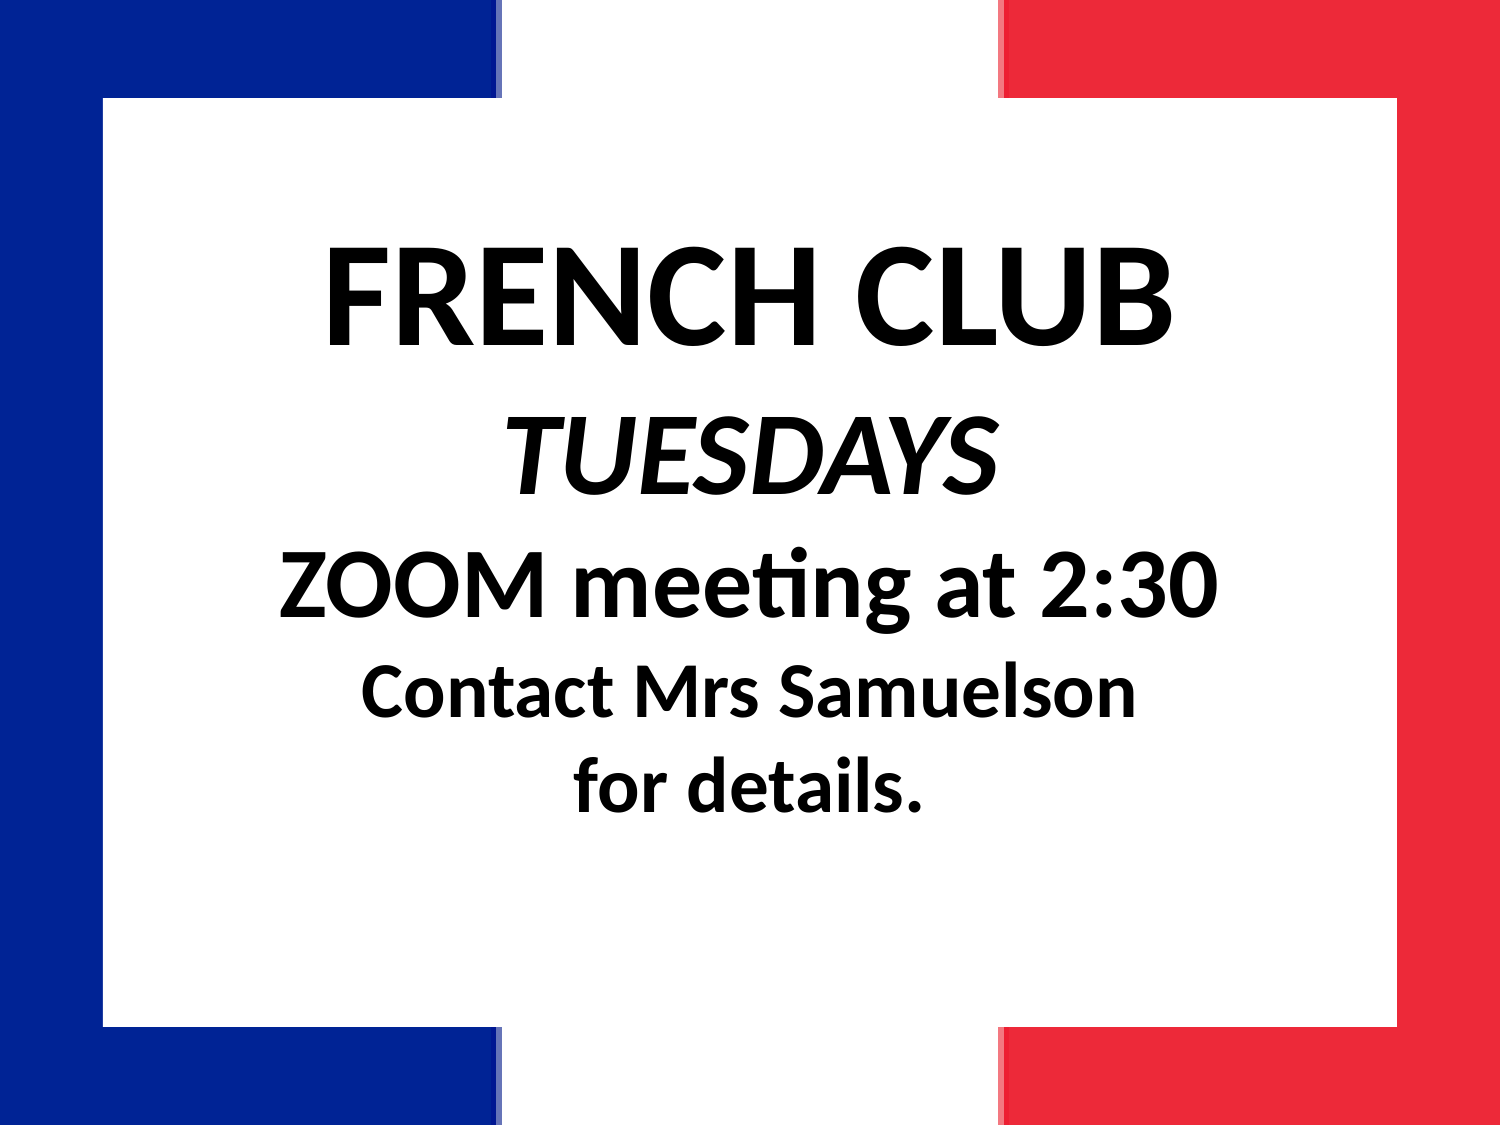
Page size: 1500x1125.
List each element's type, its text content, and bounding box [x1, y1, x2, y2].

picture [0, 0, 1500, 1125]
text_box FRENCH CLUB TUESDAYS ZOOM meeting at 2:30 Contact Mrs Samuelson for details. [102, 98, 1397, 1027]
